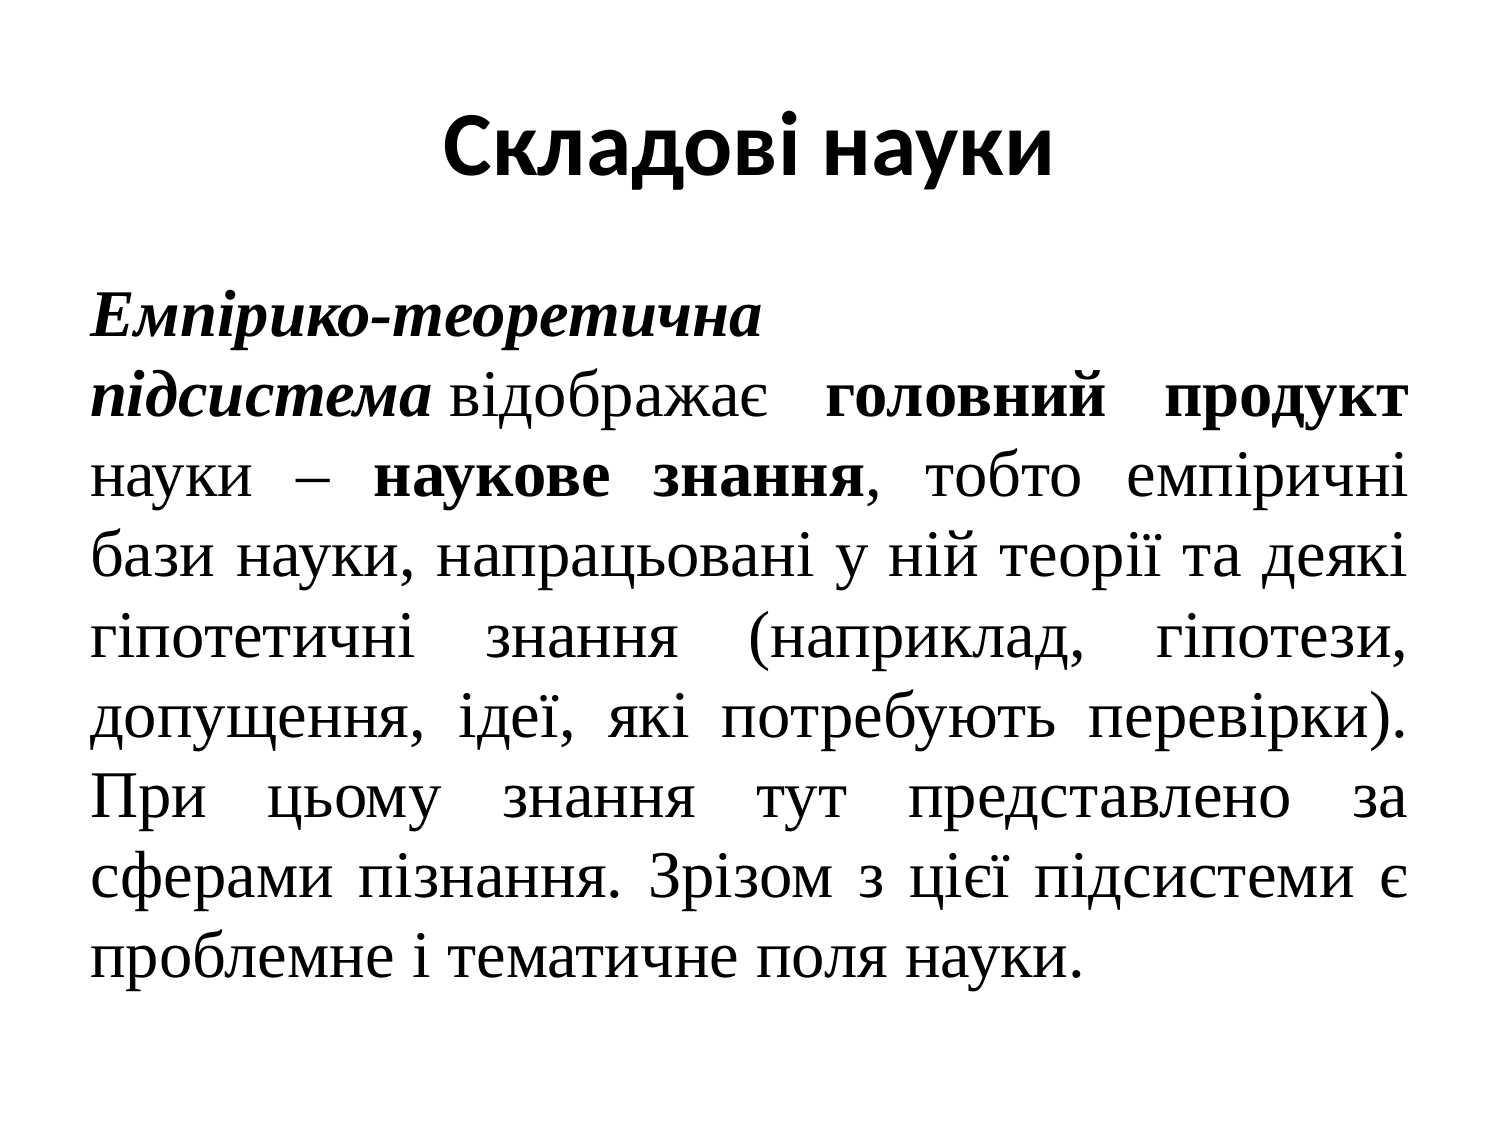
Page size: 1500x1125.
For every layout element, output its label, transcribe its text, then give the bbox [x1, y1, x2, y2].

title Складові науки [75, 45, 1425, 233]
list Емпірико-теоретична підсистема відображає головний продукт науки – наукове знання, тобто емпіричні бази науки, напрацьовані у ній теорії та деякі гіпотетичні знання (наприклад, гіпотези, допущення, ідеї, які потребують перевірки). При цьому знання тут представлено за сферами пізнання. Зрізом з цієї підсистеми є проблемне і тематичне поля науки. [75, 262, 1425, 1005]
